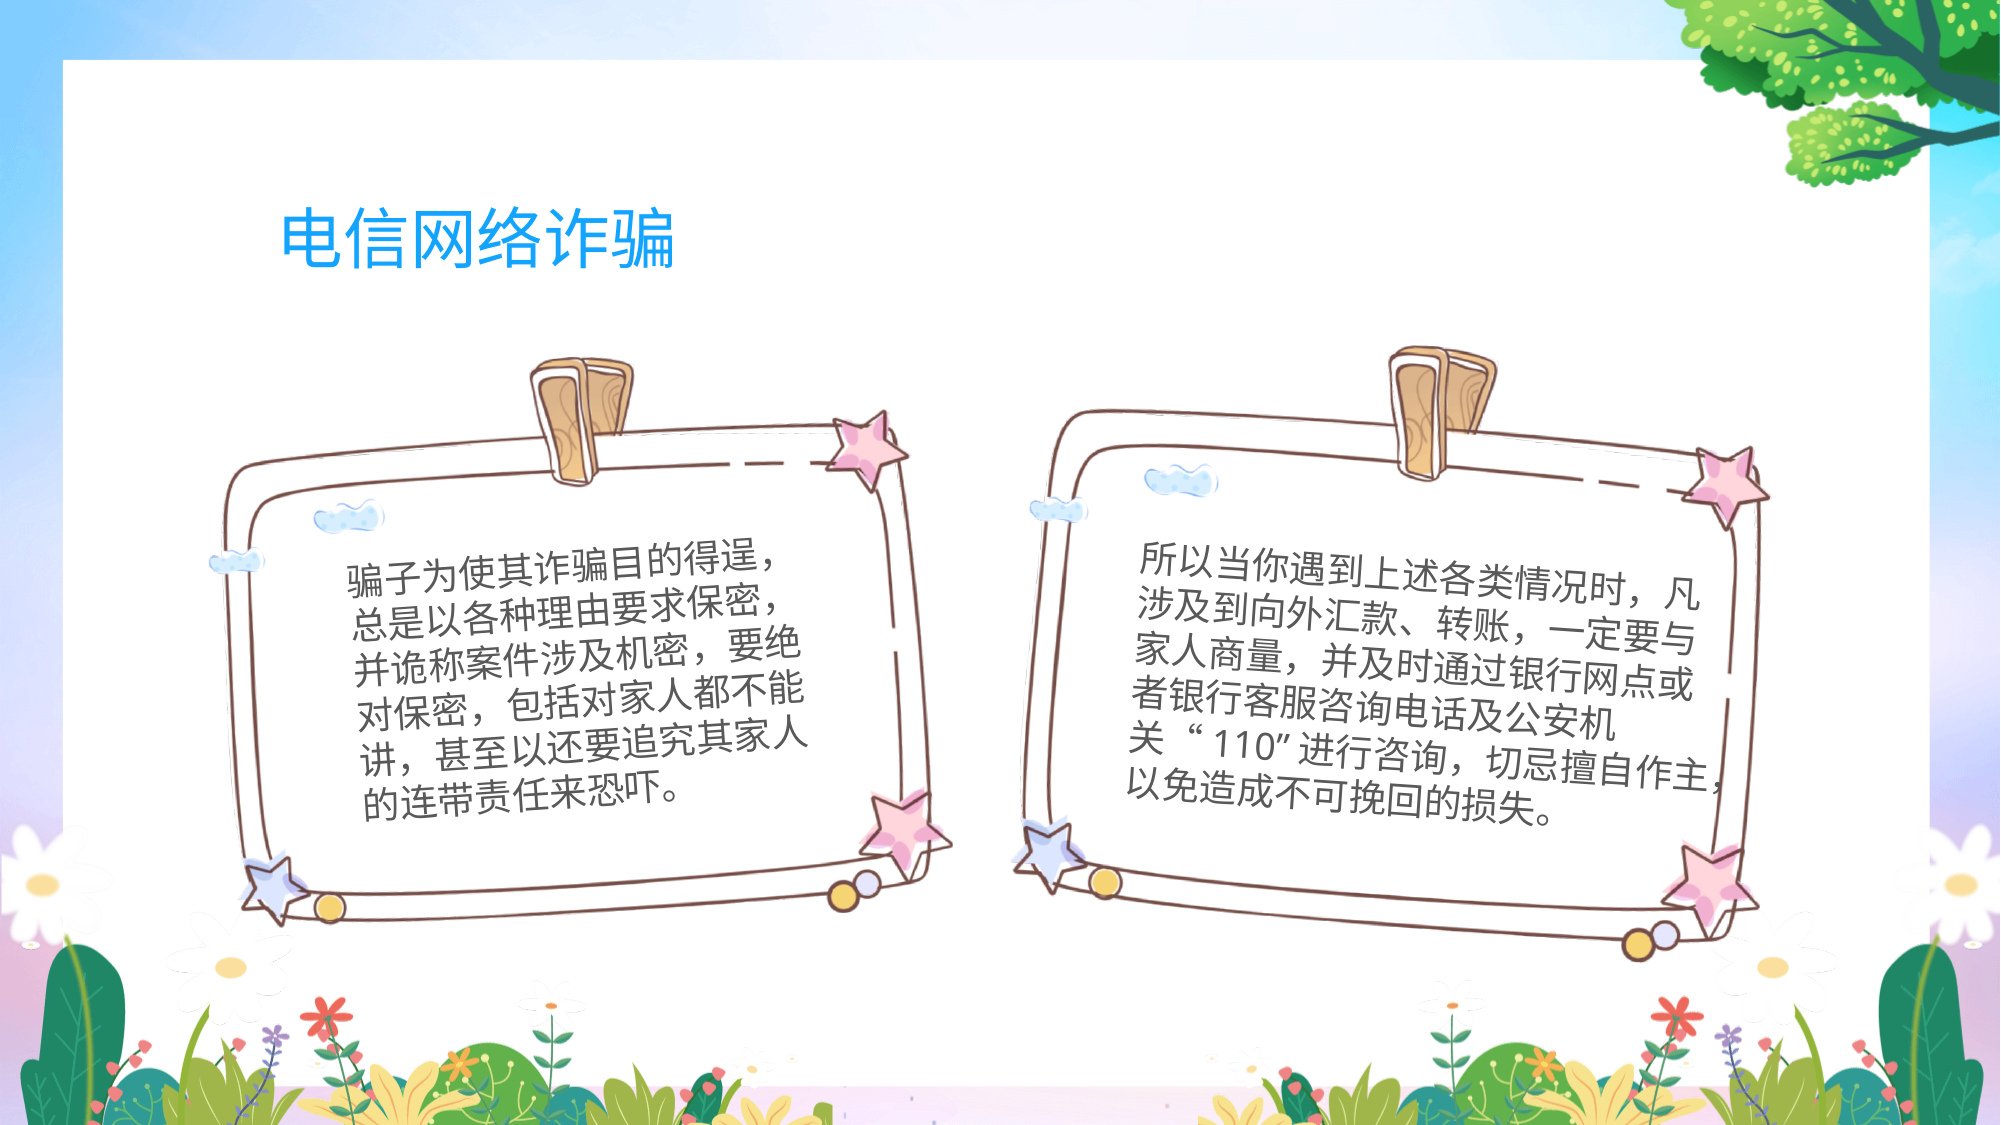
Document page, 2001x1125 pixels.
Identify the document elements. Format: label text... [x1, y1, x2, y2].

picture [0, 0, 2001, 1125]
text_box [214, 356, 938, 930]
text_box 电信网络诈骗 [261, 189, 773, 284]
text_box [1020, 344, 1777, 944]
